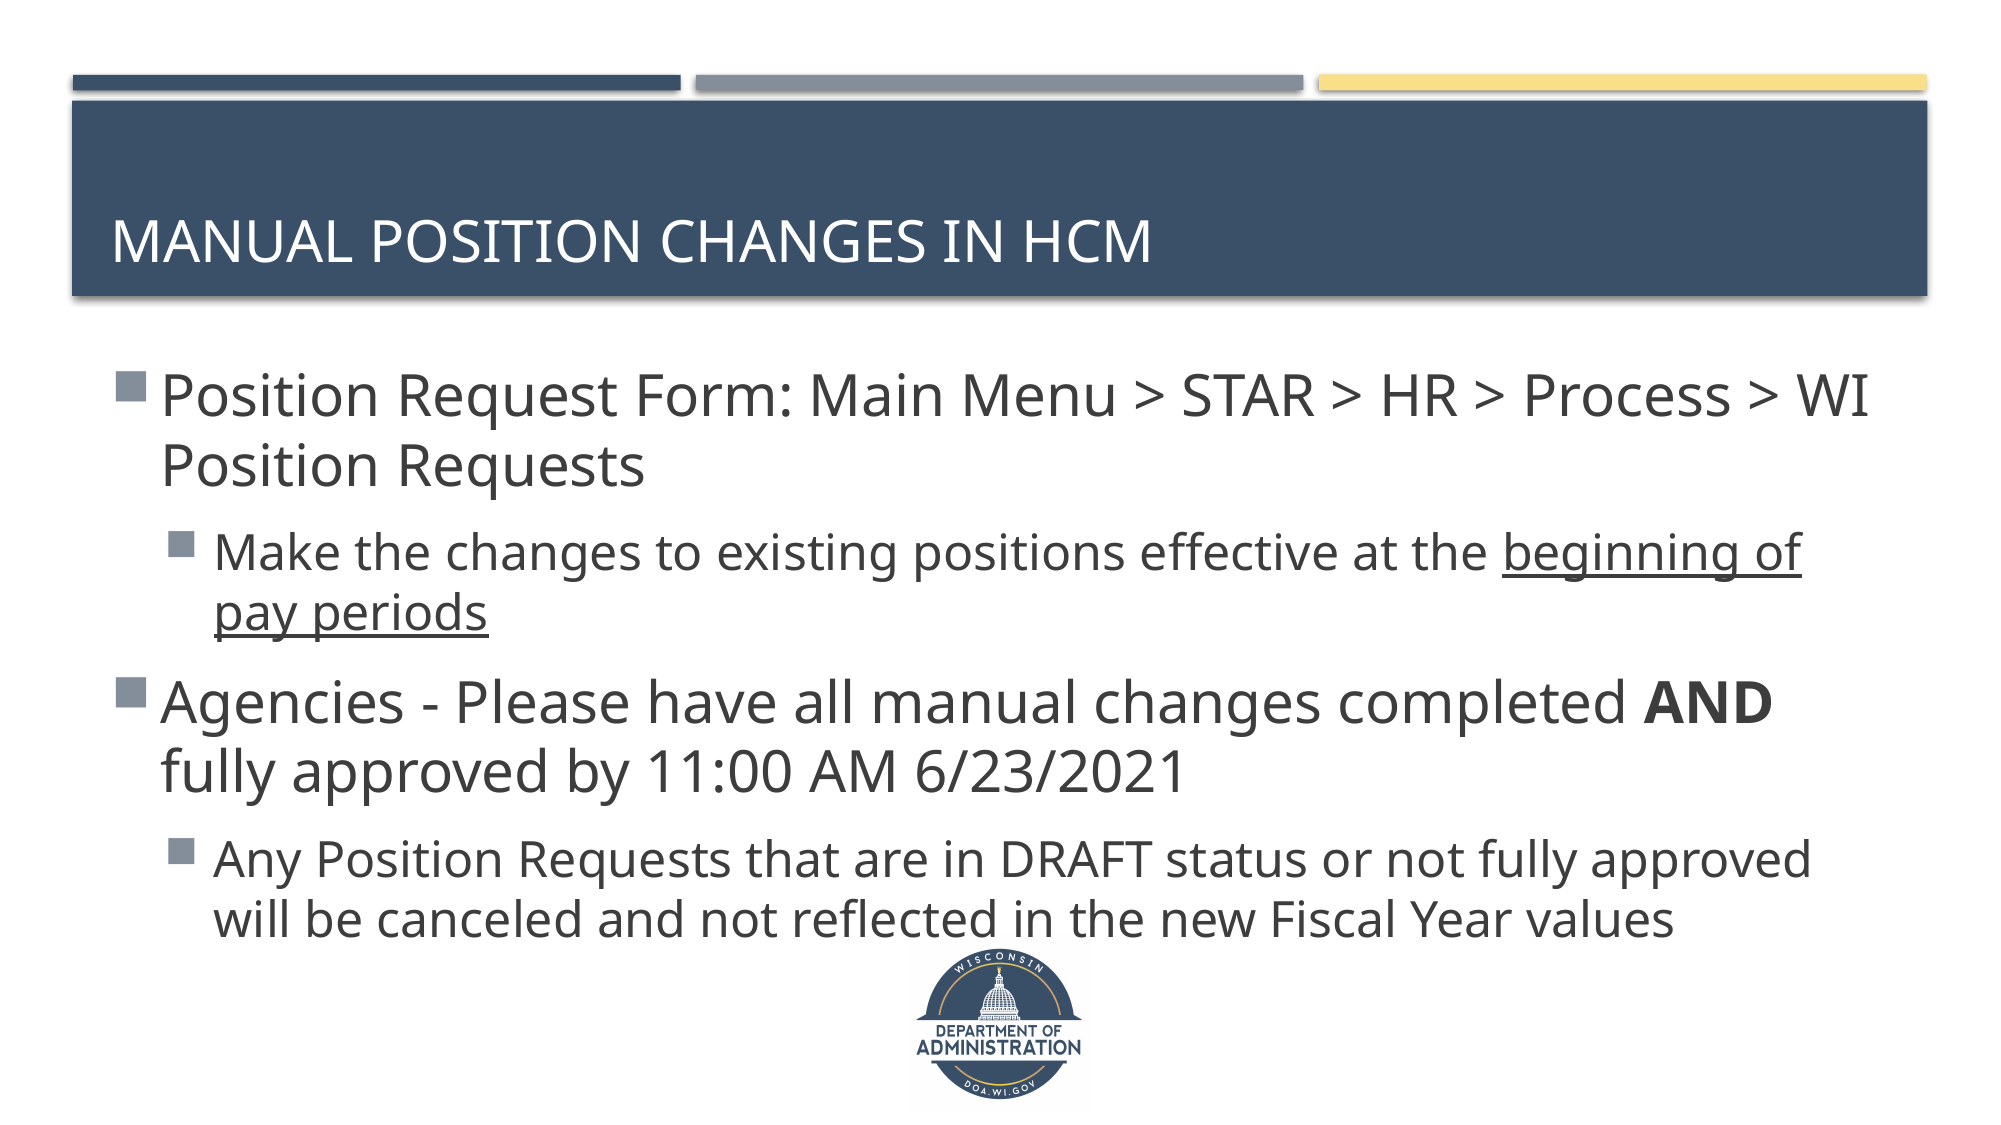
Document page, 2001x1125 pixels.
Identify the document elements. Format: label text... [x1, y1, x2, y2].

title Manual position changes in HCM [95, 115, 1905, 282]
list Position Request Form: Main Menu > STAR > HR > Process > WI Position Requests Make the changes to existing positions effective at the beginning of pay periods Agencies - Please have all manual changes completed AND fully approved by 11:00 AM 6/23/2021 Any Position Requests that are in DRAFT status or not fully approved will be canceled and not reflected in the new Fiscal Year values [95, 344, 1905, 962]
picture [908, 962, 1091, 1114]
